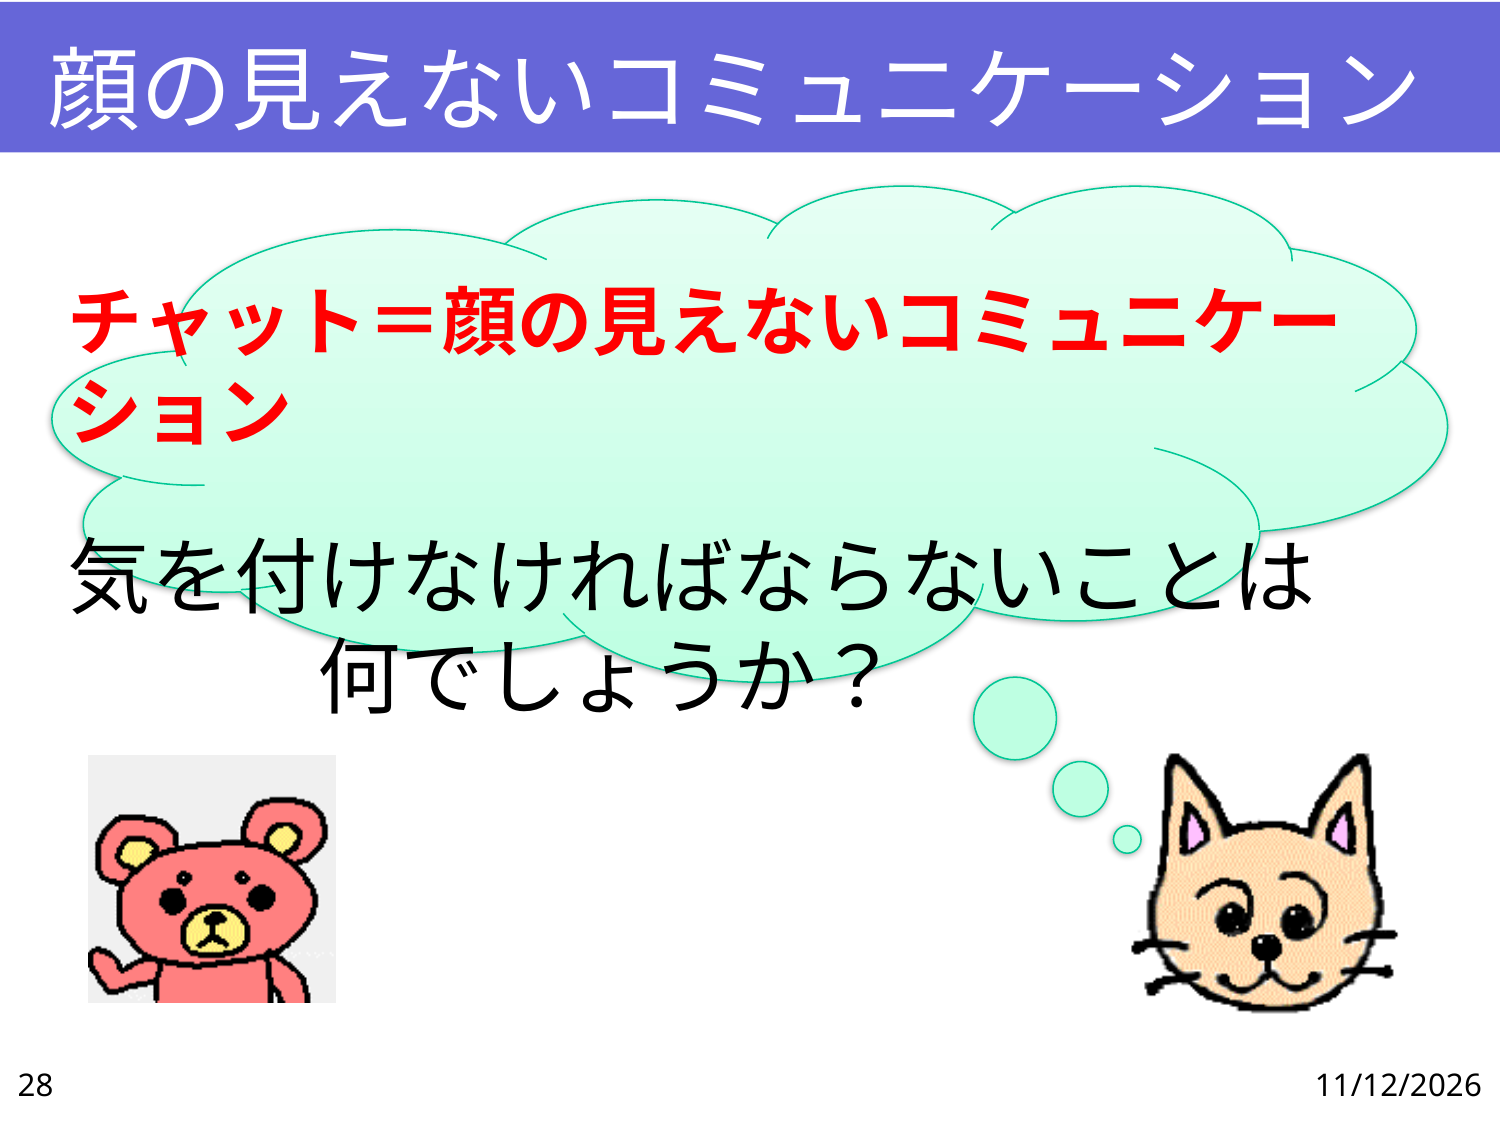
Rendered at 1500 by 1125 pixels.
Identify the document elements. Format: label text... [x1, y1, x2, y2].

picture [1130, 739, 1409, 1018]
slide_number 28 [0, 1065, 118, 1125]
text_box [1052, 792, 1109, 818]
picture [88, 754, 336, 1003]
title 顔の見えないコミュニケーション [30, 19, 1499, 138]
text_box [227, 185, 1362, 267]
text_box [1112, 825, 1125, 854]
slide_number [1187, 1065, 1500, 1125]
text_box チャット＝顔の見えないコミュニケーション 気を付けなければならないことは 何でしょうか？ [53, 267, 1500, 792]
